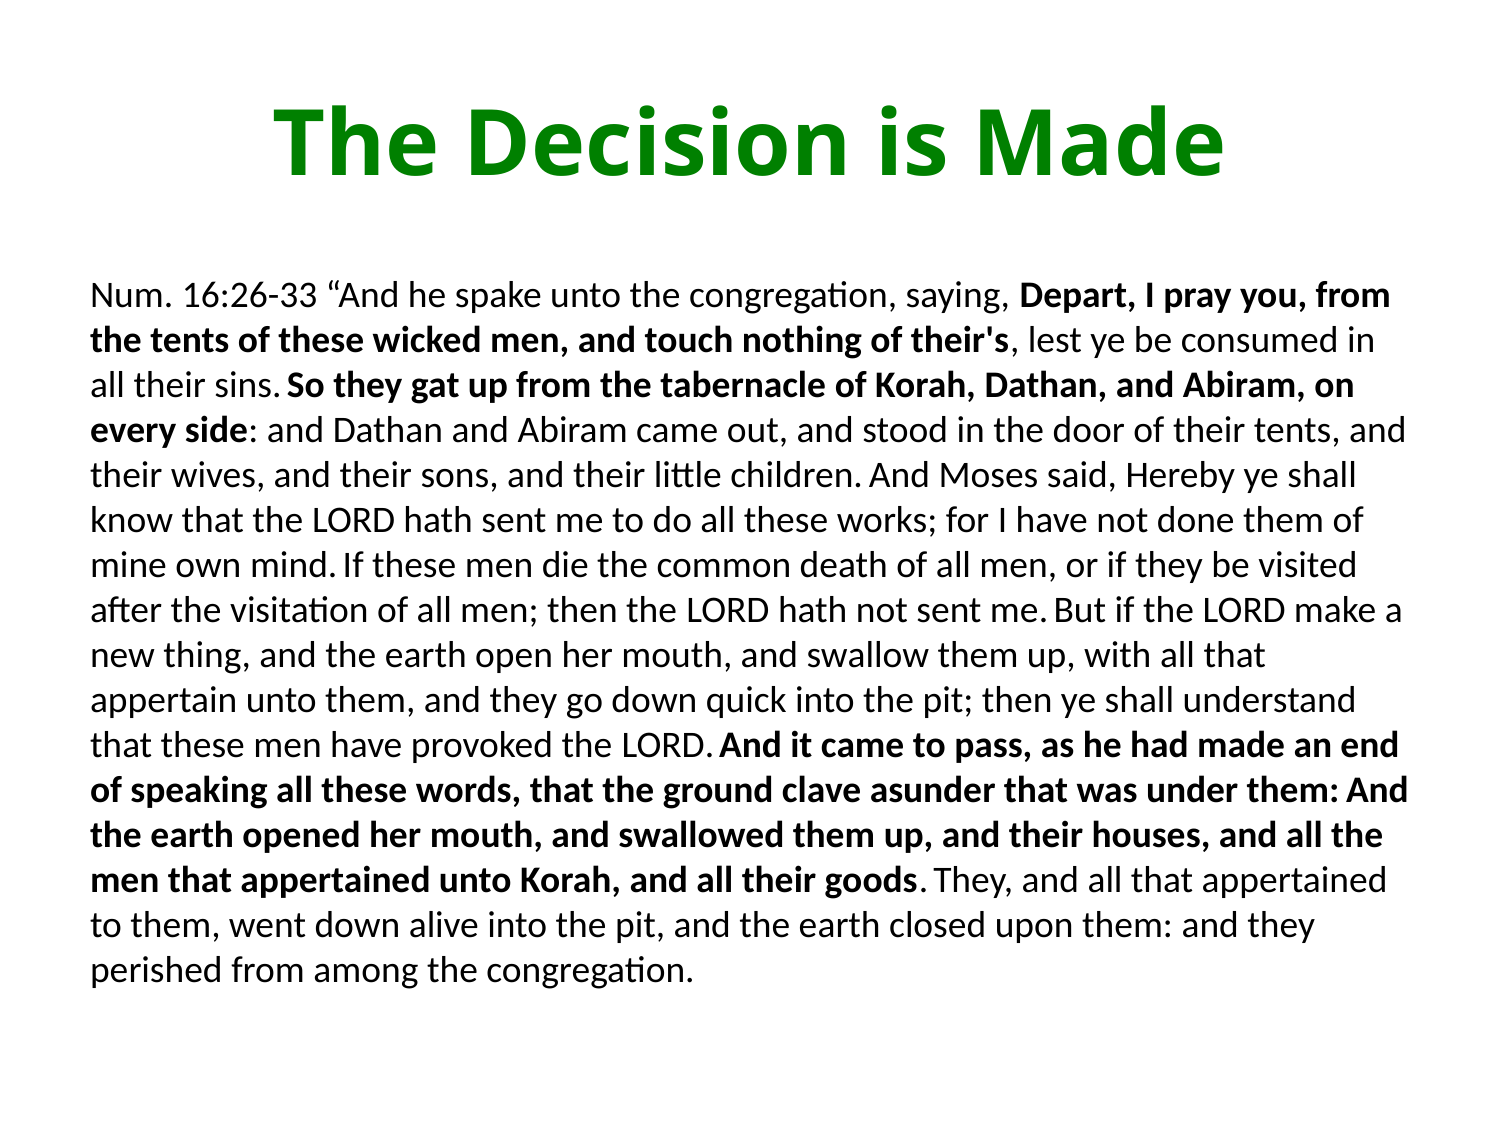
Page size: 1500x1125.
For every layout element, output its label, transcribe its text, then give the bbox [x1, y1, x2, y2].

list Num. 16:26-33 “And he spake unto the congregation, saying, Depart, I pray you, from the tents of these wicked men, and touch nothing of their's, lest ye be consumed in all their sins. So they gat up from the tabernacle of Korah, Dathan, and Abiram, on every side: and Dathan and Abiram came out, and stood in the door of their tents, and their wives, and their sons, and their little children. And Moses said, Hereby ye shall know that the Lord hath sent me to do all these works; for I have not done them of mine own mind. If these men die the common death of all men, or if they be visited after the visitation of all men; then the Lord hath not sent me. But if the Lord make a new thing, and the earth open her mouth, and swallow them up, with all that appertain unto them, and they go down quick into the pit; then ye shall understand that these men have provoked the Lord. And it came to pass, as he had made an end of speaking all these words, that the ground clave asunder that was under them: And the earth opened her mouth, and swallowed them up, and their houses, and all the men that appertained unto Korah, and all their goods. They, and all that appertained to them, went down alive into the pit, and the earth closed upon them: and they perished from among the congregation. [75, 262, 1425, 1005]
title The Decision is Made [75, 45, 1425, 233]
